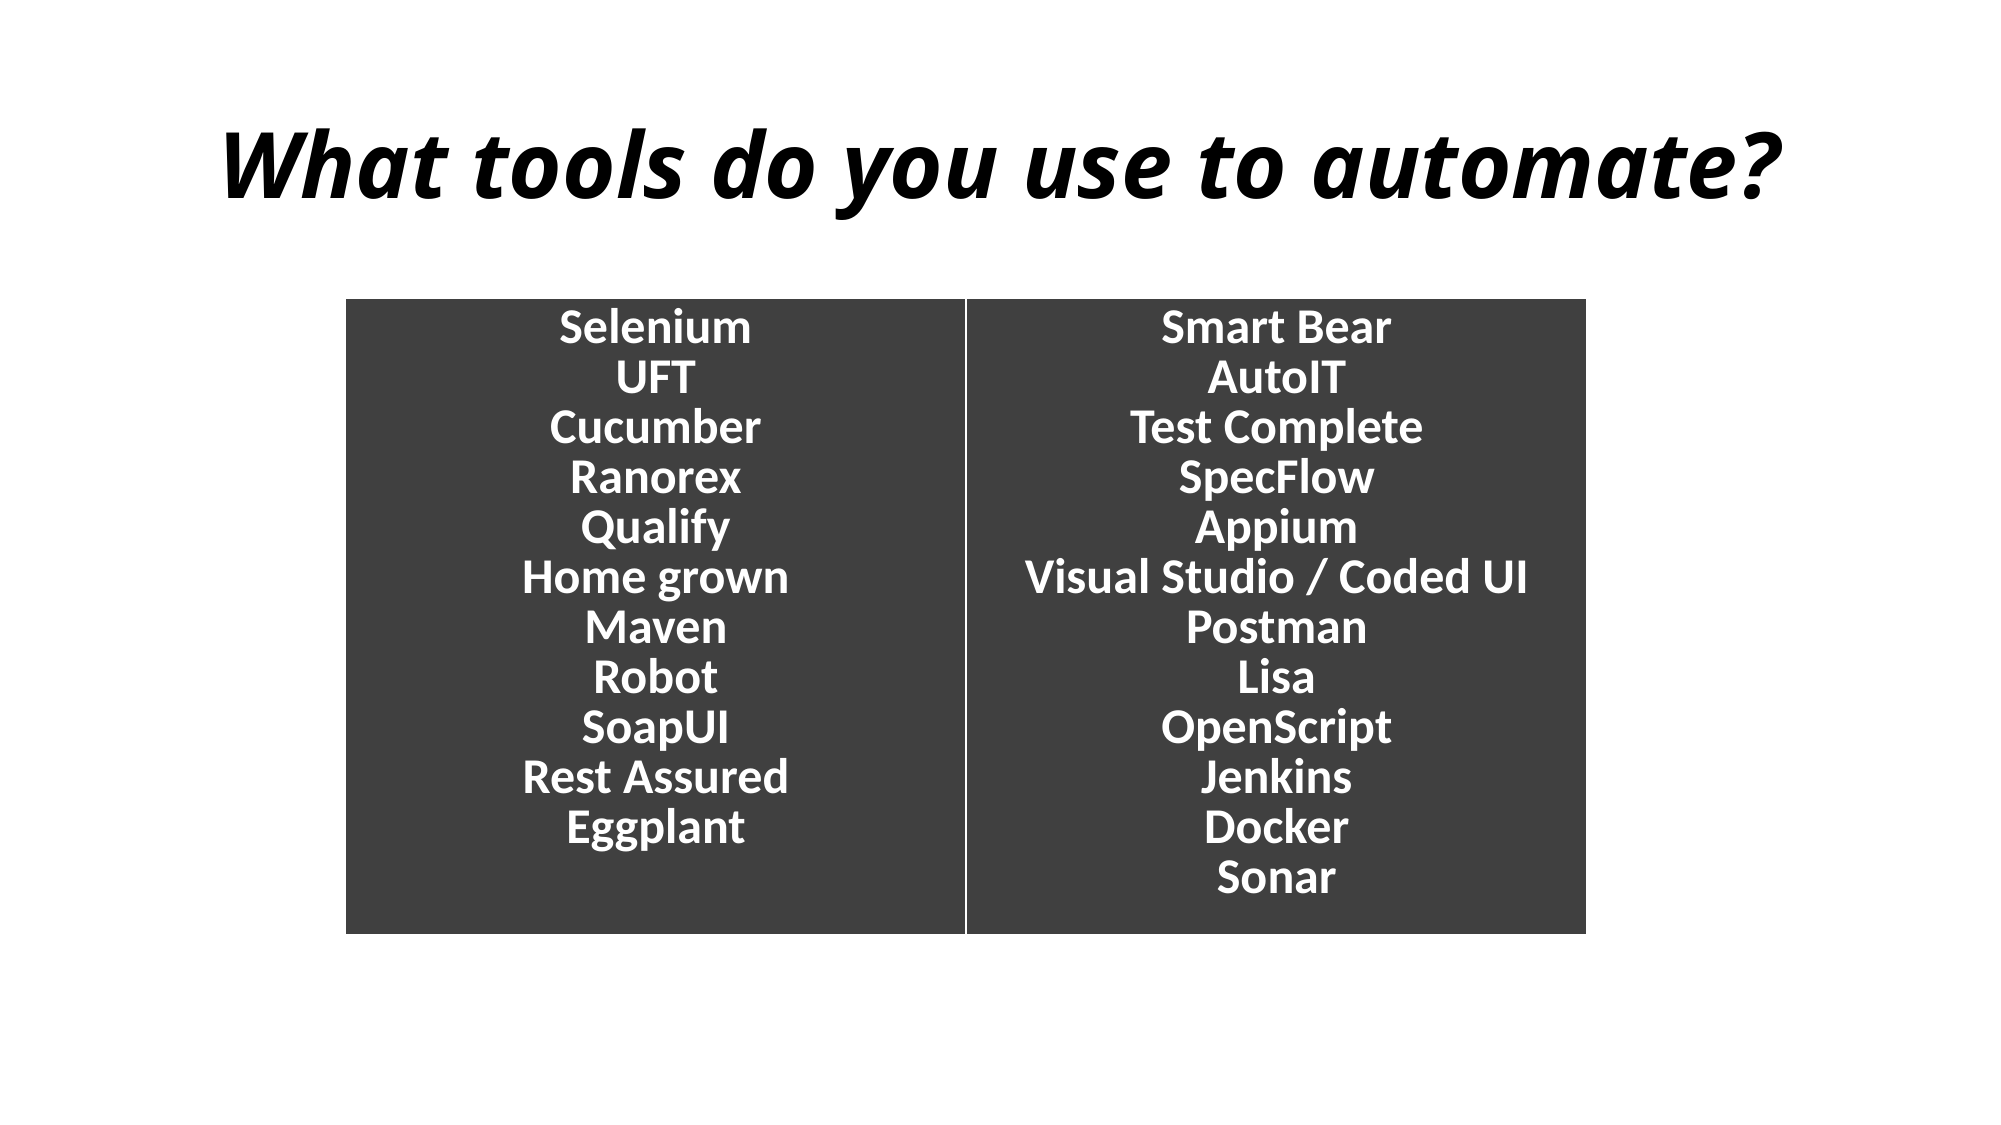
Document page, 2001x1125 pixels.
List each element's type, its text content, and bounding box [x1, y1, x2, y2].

title What tools do you use to automate? [137, 59, 1863, 278]
table_header Selenium UFT Cucumber Ranorex Qualify Home grown Maven Robot SoapUI Rest Assured Eggplant [346, 299, 965, 934]
table_header Smart Bear AutoIT Test Complete SpecFlow Appium Visual Studio / Coded UI Postman Lisa OpenScript Jenkins Docker Sonar [967, 299, 1586, 934]
